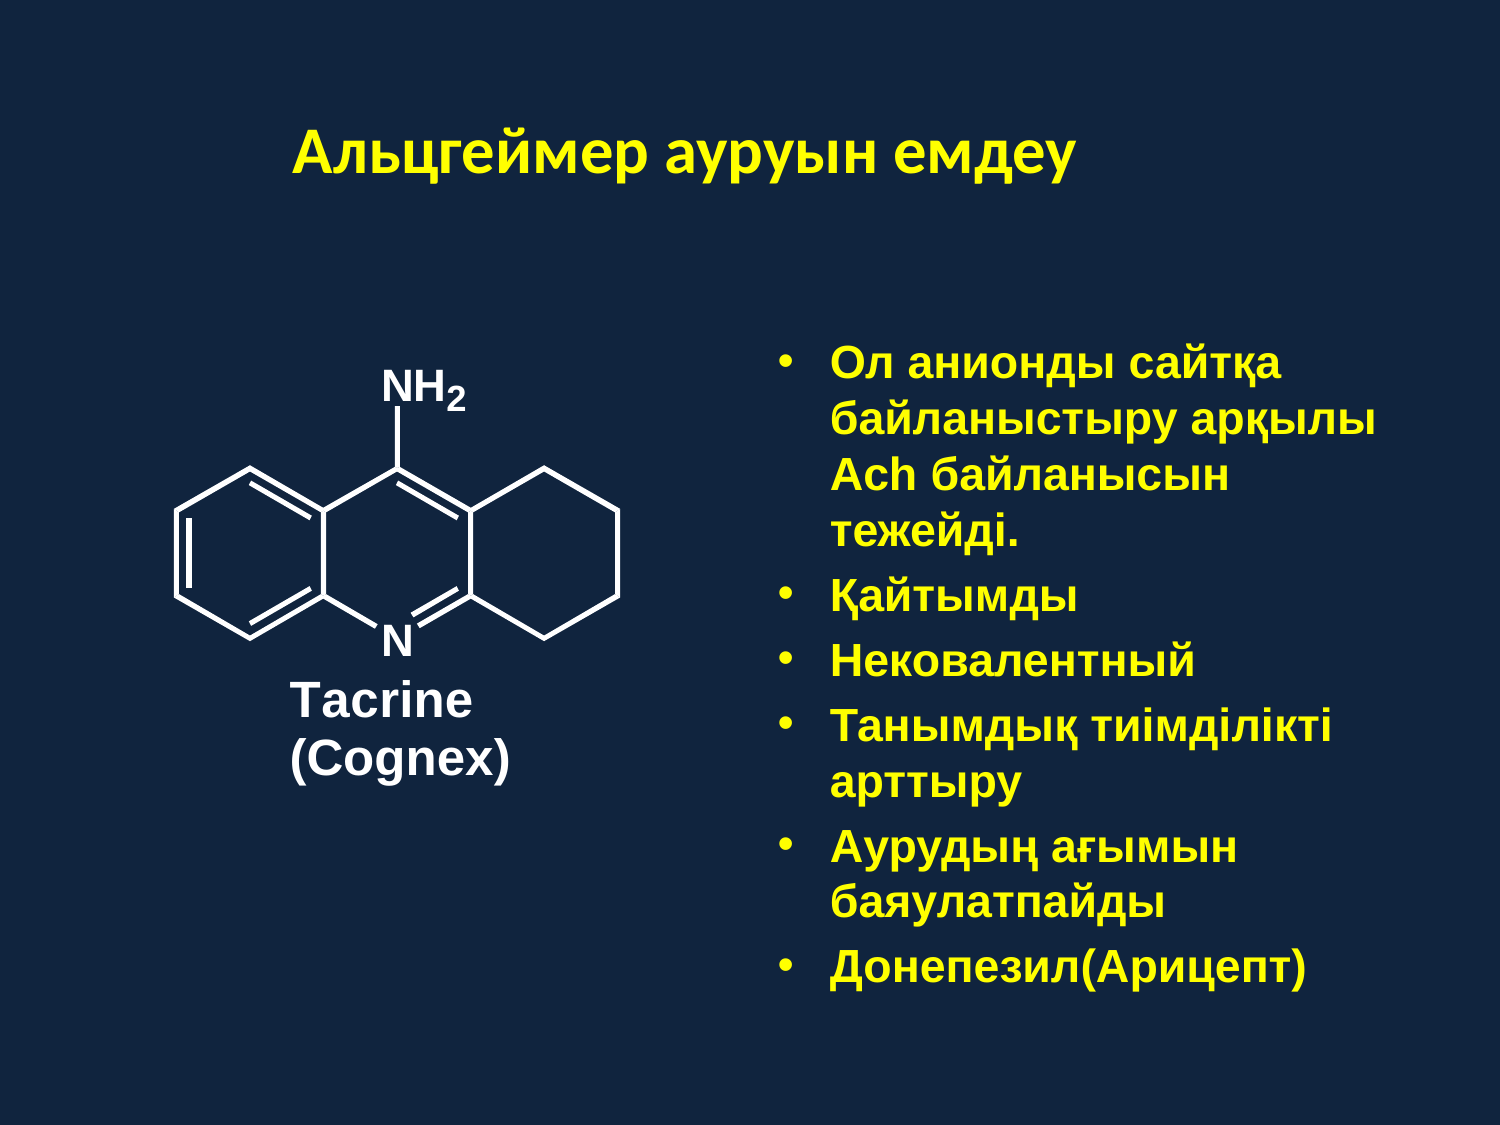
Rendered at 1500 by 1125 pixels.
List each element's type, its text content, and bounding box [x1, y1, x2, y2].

title Альцгеймер ауруын емдеу [40, 99, 1315, 287]
list Ол анионды сайтқа байланыстыру арқылы Ach байланысын тежейді. Қайтымды Нековалентный Танымдық тиімділікті арттыру Аурудың ағымын баяулатпайды Донепезил(Арицепт) [762, 324, 1425, 1000]
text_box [162, 362, 633, 793]
